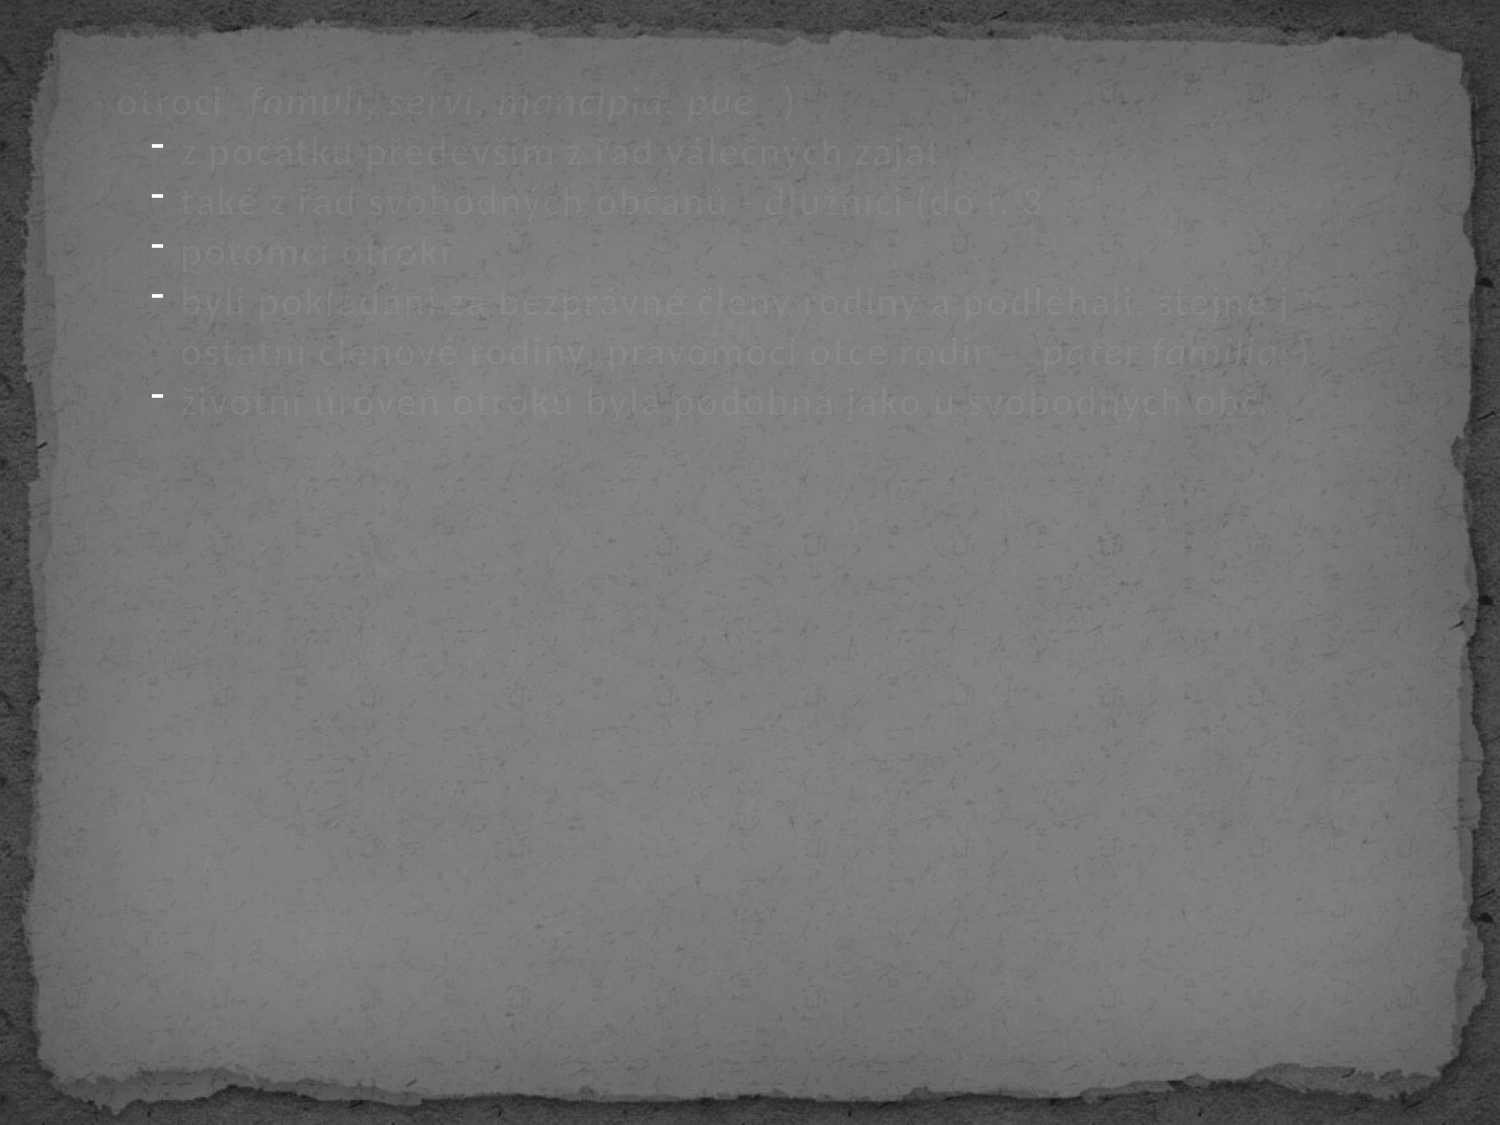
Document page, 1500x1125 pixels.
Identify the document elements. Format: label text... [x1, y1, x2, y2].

text_box - otroci (famuli, servi, mancipia, pueri) z počátku především z řad válečných zajatců také z řad svobodných občanů - dlužníci (do r. 326) potomci otroků byli pokládáni za bezprávné členy rodiny a podléhali, stejně jako ostatní členové rodiny, pravomoci otce rodiny (pater familias) životní úroveň otroků byla podobná jako u svobodných občanů [76, 66, 1436, 432]
